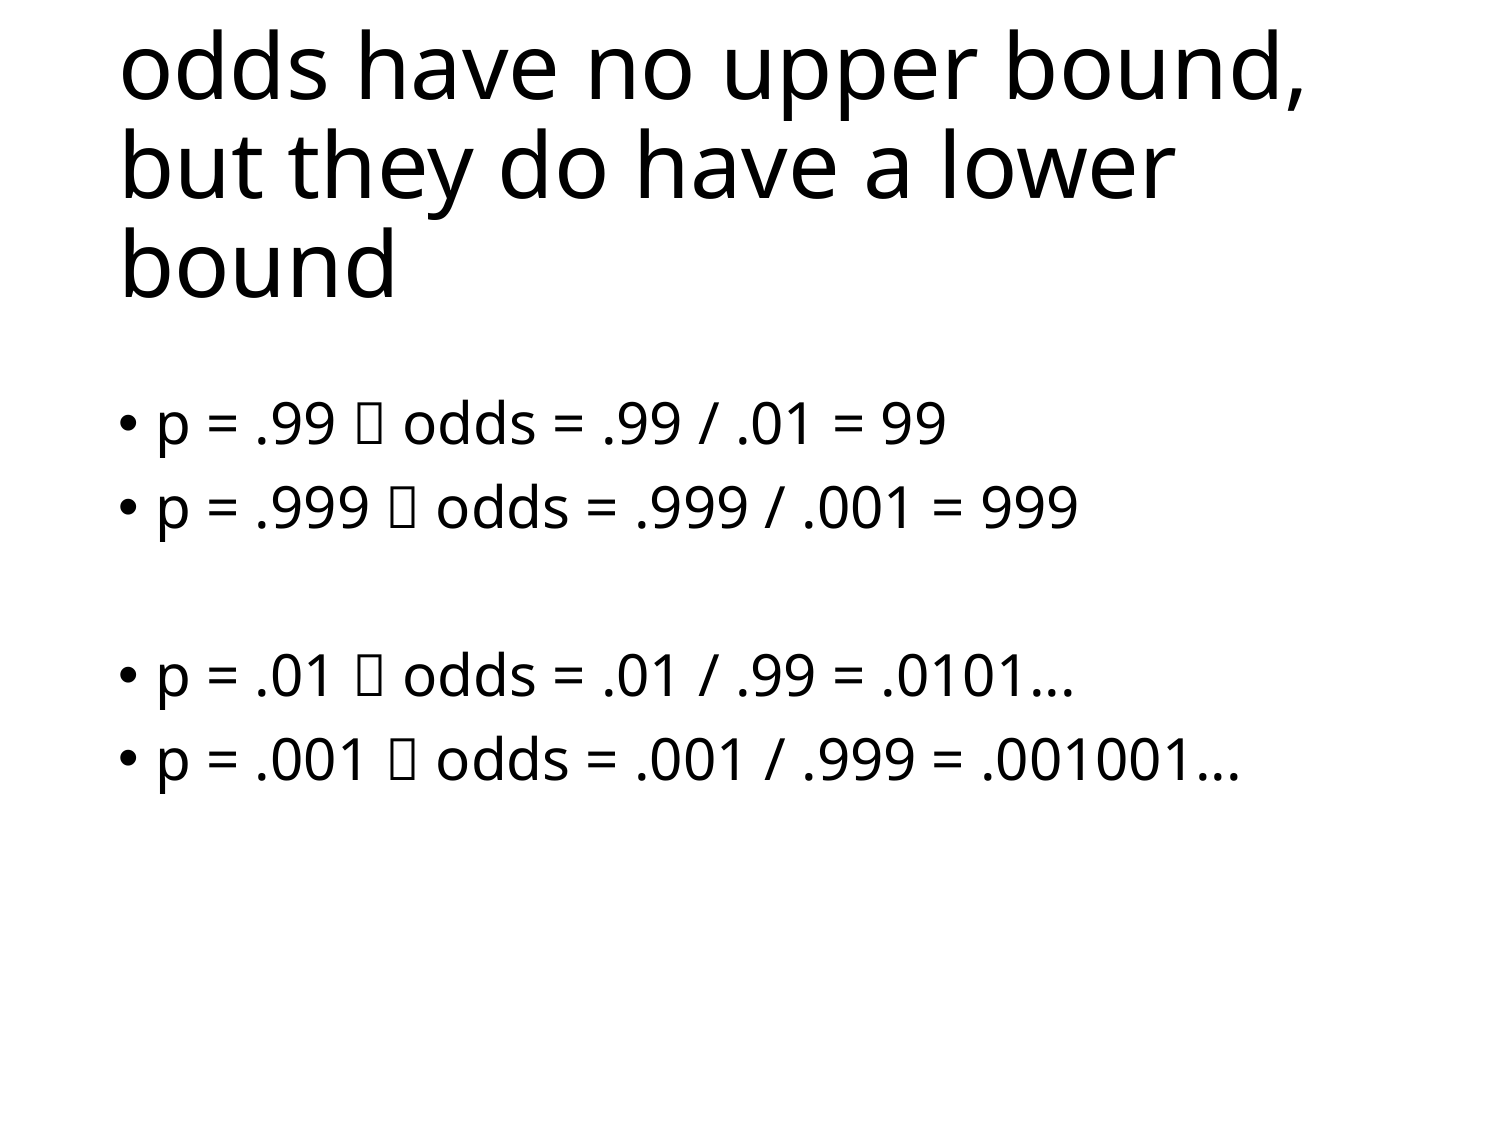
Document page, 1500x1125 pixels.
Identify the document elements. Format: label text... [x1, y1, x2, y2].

list p = .99  odds = .99 / .01 = 99 p = .999  odds = .999 / .001 = 999 p = .01  odds = .01 / .99 = .0101... p = .001  odds = .001 / .999 = .001001... [103, 296, 1397, 1011]
title odds have no upper bound, but they do have a lower bound [103, 59, 1397, 278]
